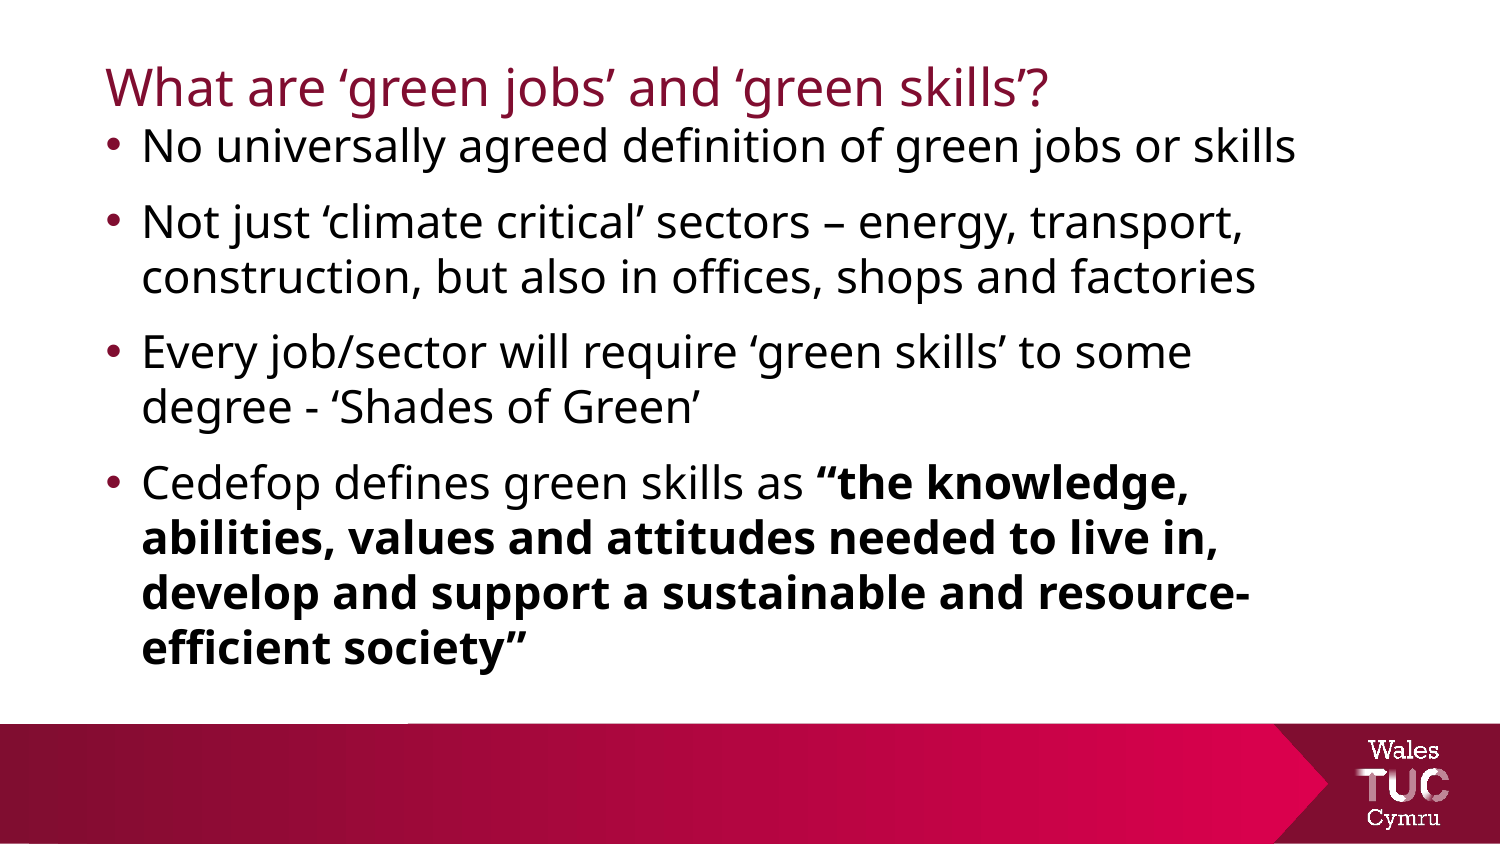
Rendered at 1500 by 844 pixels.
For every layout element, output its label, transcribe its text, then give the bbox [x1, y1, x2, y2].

picture [1354, 740, 1449, 830]
title What are ‘green jobs’ and ‘green skills’? [105, 46, 1384, 117]
list No universally agreed definition of green jobs or skills Not just ‘climate critical’ sectors – energy, transport, construction, but also in offices, shops and factories Every job/sector will require ‘green skills’ to some degree - ‘Shades of Green’ Cedefop defines green skills as “the knowledge, abilities, values and attitudes needed to live in, develop and support a sustainable and resource-efficient society” [105, 117, 1331, 713]
